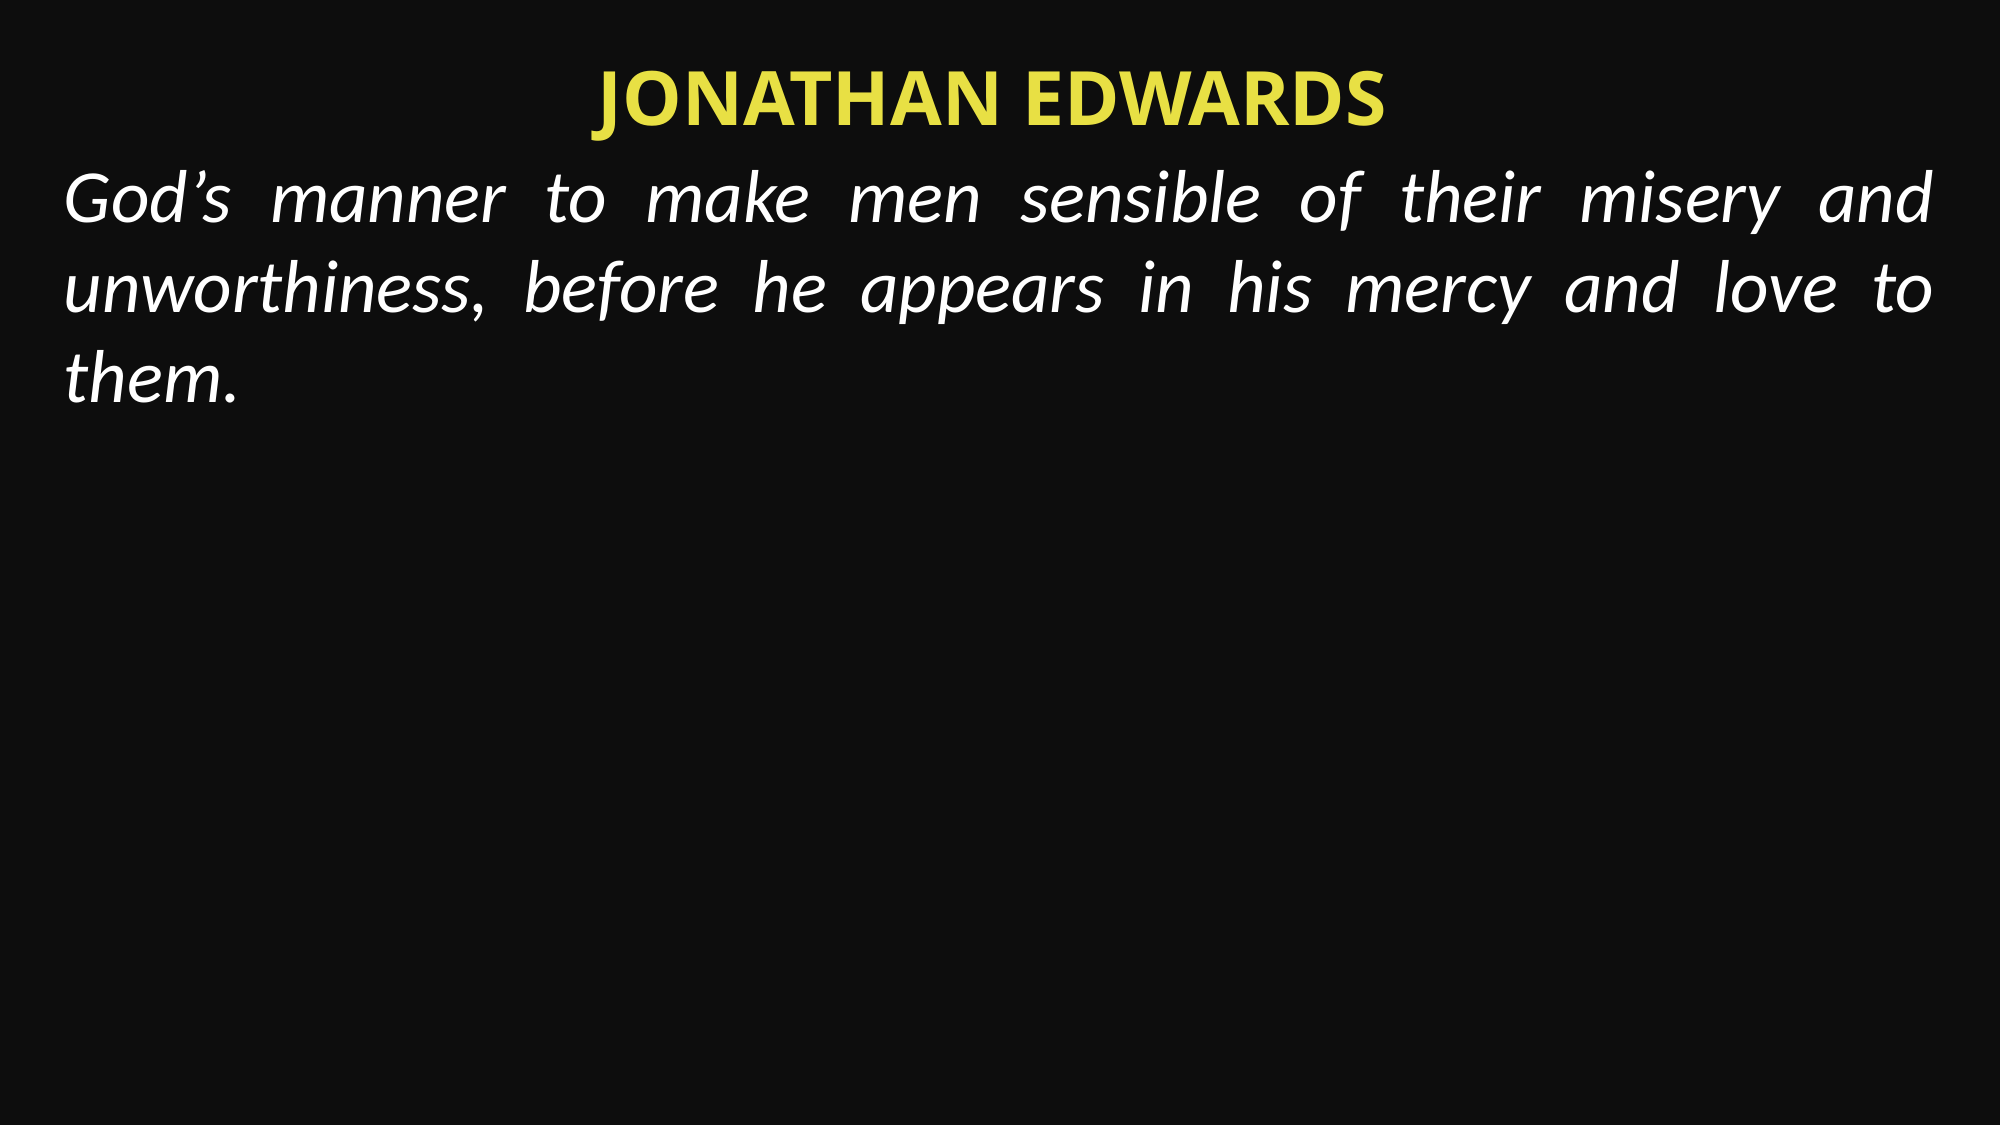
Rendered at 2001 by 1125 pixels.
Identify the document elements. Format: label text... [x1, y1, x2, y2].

subtitle Jonathan Edwards [34, 42, 1951, 184]
text_box God’s manner to make men sensible of their misery and unworthiness, before he appears in his mercy and love to them. [49, 139, 1951, 425]
